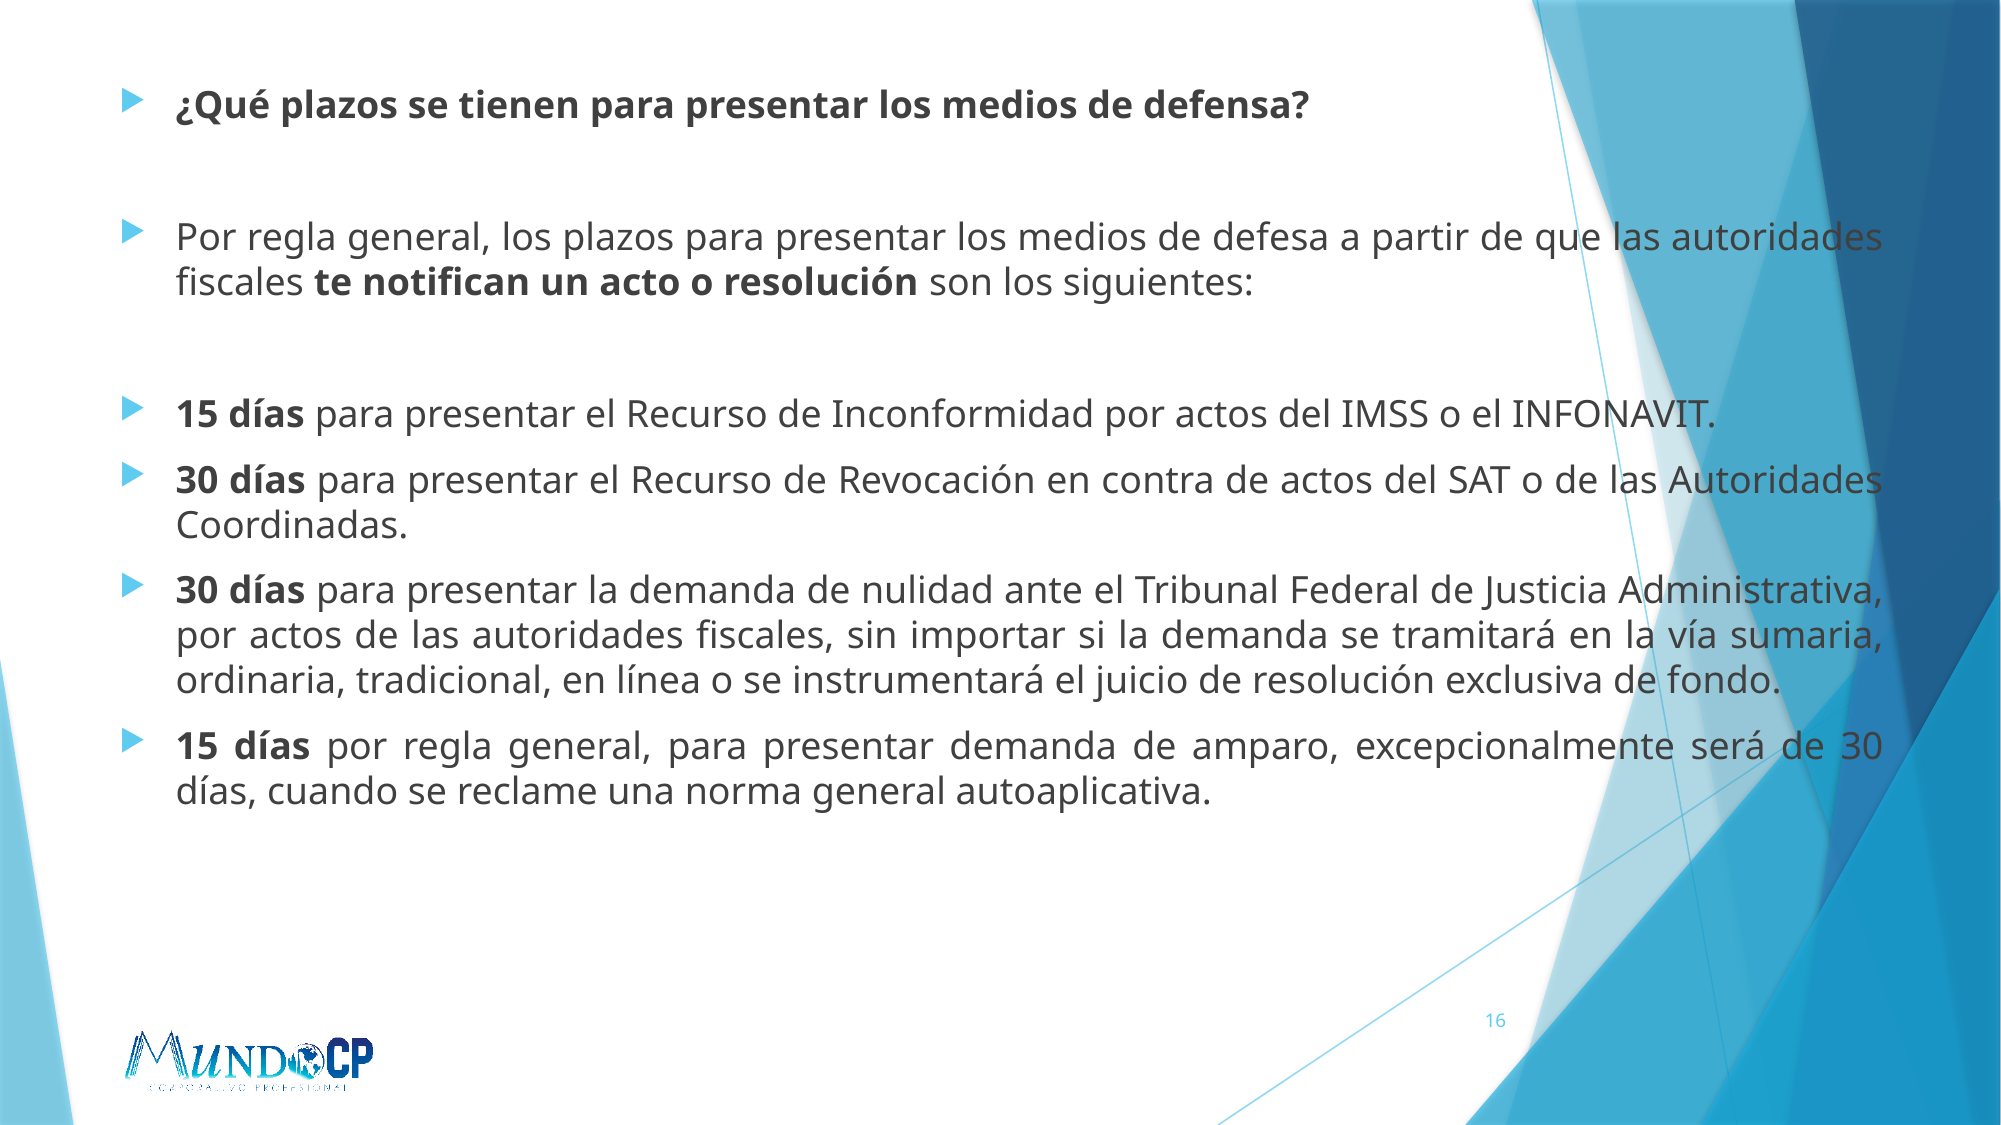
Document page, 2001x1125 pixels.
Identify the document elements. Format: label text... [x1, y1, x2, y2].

list ¿Qué plazos se tienen para presentar los medios de defensa? Por regla general, los plazos para presentar los medios de defesa a partir de que las autoridades fiscales te notifican un acto o resolución son los siguientes: 15 días para presentar el Recurso de Inconformidad por actos del IMSS o el INFONAVIT. 30 días para presentar el Recurso de Revocación en contra de actos del SAT o de las Autoridades Coordinadas. 30 días para presentar la demanda de nulidad ante el Tribunal Federal de Justicia Administrativa, por actos de las autoridades fiscales, sin importar si la demanda se tramitará en la vía sumaria, ordinaria, tradicional, en línea o se instrumentará el juicio de resolución exclusiva de fondo. 15 días por regla general, para presentar demanda de amparo, excepcionalmente será de 30 días, cuando se reclame una norma general autoaplicativa. [104, 73, 1900, 1043]
slide_number 16 [1409, 991, 1522, 1051]
picture [91, 1020, 396, 1106]
